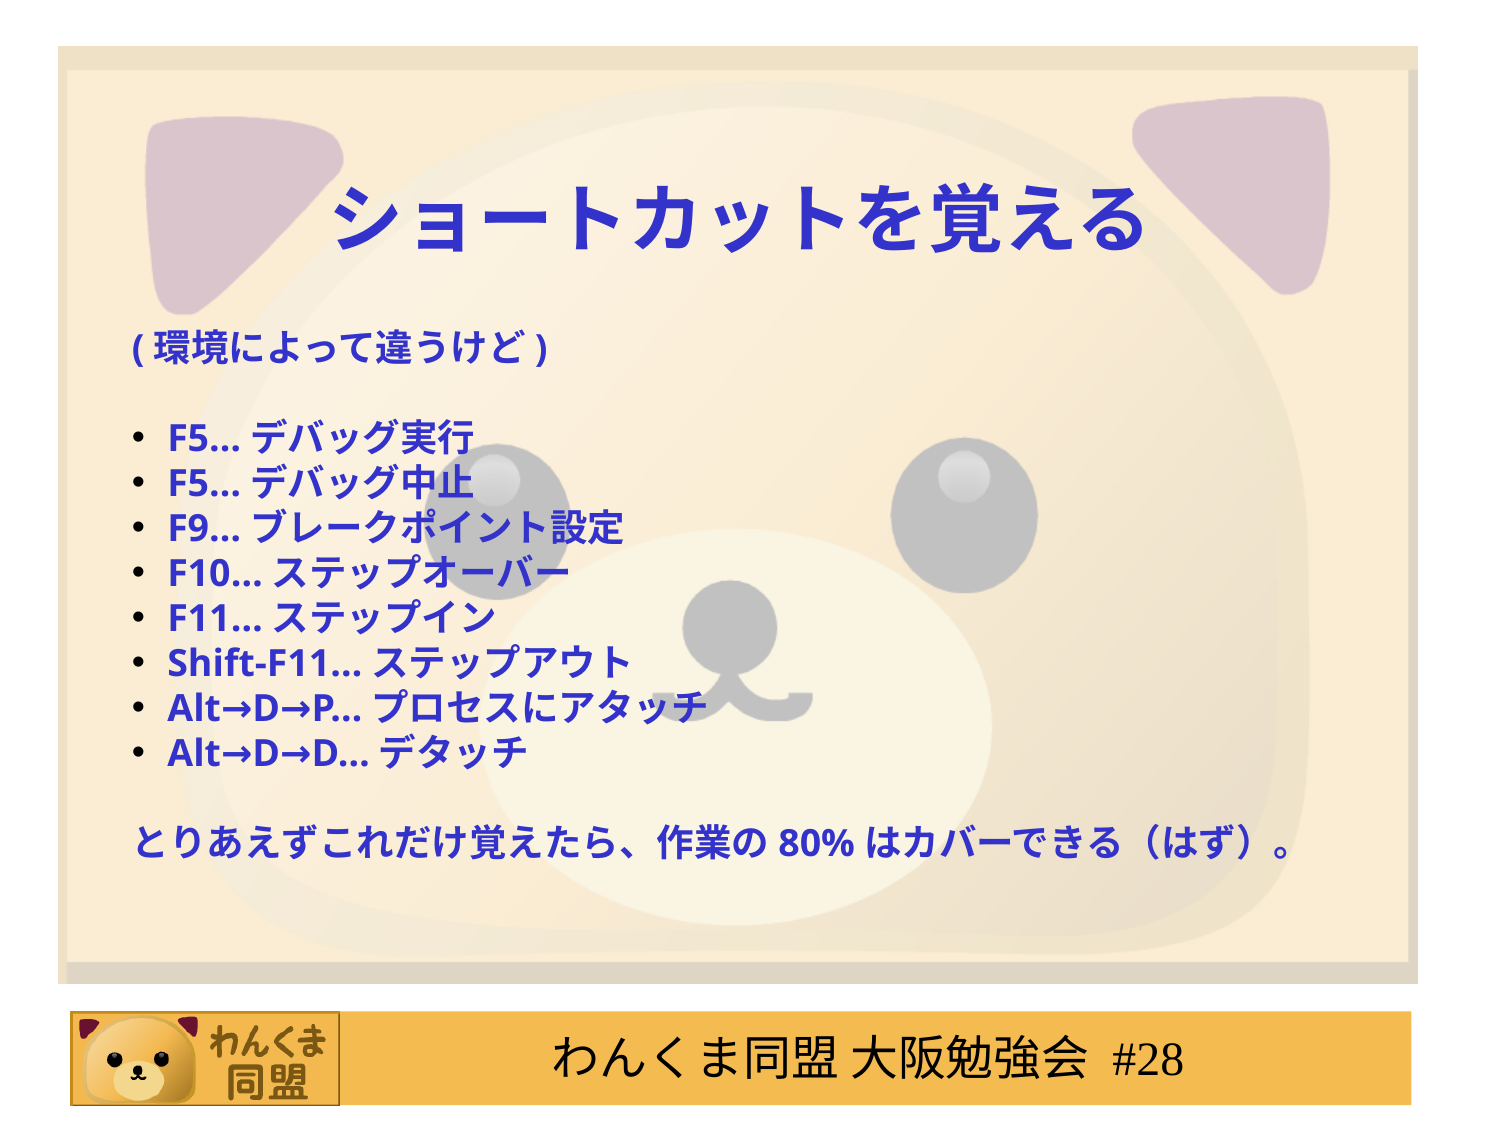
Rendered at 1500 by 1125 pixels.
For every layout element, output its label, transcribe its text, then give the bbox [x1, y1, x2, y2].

text_box ショートカットを覚える [105, 163, 1376, 282]
picture [70, 1011, 340, 1106]
picture [58, 46, 1418, 984]
text_box (環境によって違うけど) F5…デバッグ実行 F5…デバッグ中止 F9…ブレークポイント設定 F10…ステップオーバー F11…ステップイン Shift-F11…ステップアウト Alt→D→P…プロセスにアタッチ Alt→D→D…デタッチ とりあえずこれだけ覚えたら、作業の80%はカバーできる（はず）。 [117, 316, 1387, 434]
